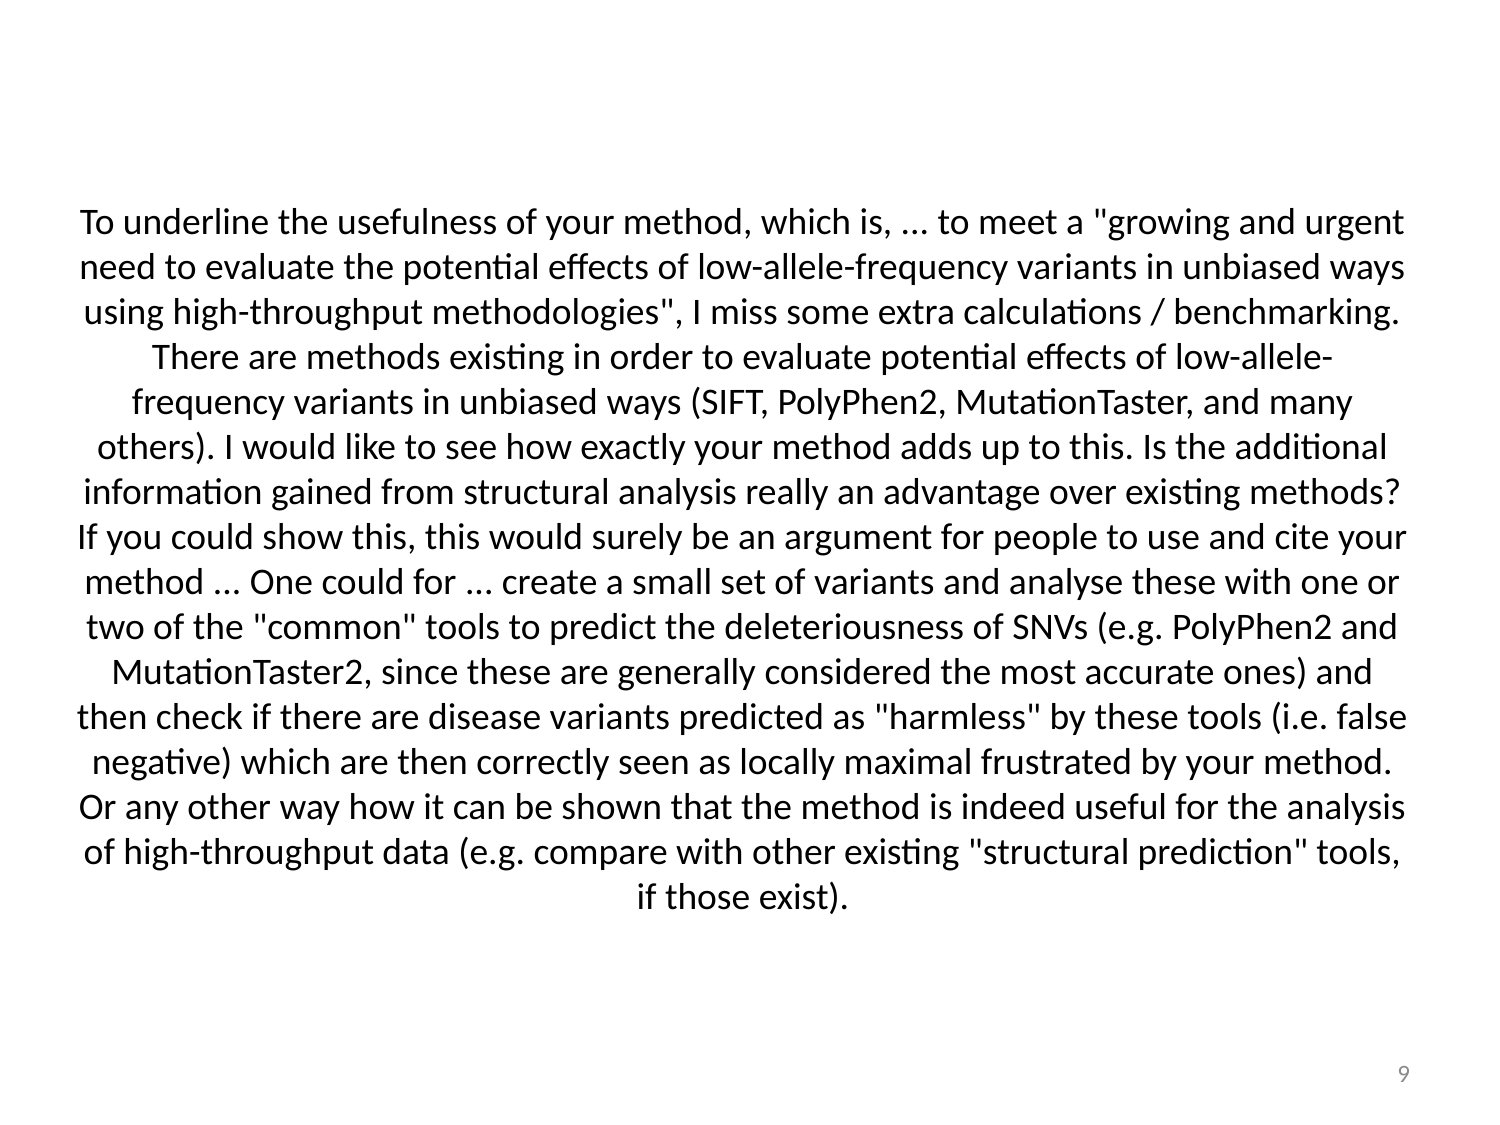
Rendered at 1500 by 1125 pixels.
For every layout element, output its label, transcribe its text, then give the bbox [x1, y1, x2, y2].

slide_number 9 [1074, 1042, 1425, 1103]
text_box To underline the usefulness of your method, which is, ... to meet a "growing and urgent need to evaluate the potential effects of low-allele-frequency variants in unbiased ways using high-throughput methodologies", I miss some extra calculations / benchmarking. There are methods existing in order to evaluate potential effects of low-allele-frequency variants in unbiased ways (SIFT, PolyPhen2, MutationTaster, and many others). I would like to see how exactly your method adds up to this. Is the additional information gained from structural analysis really an advantage over existing methods? If you could show this, this would surely be an argument for people to use and cite your method ... One could for ... create a small set of variants and analyse these with one or two of the "common" tools to predict the deleteriousness of SNVs (e.g. PolyPhen2 and MutationTaster2, since these are generally considered the most accurate ones) and then check if there are disease variants predicted as "harmless" by these tools (i.e. false negative) which are then correctly seen as locally maximal frustrated by your method. Or any other way how it can be shown that the method is indeed useful for the analysis of high-throughput data (e.g. compare with other existing "structural prediction" tools, if those exist). [61, 189, 1425, 925]
